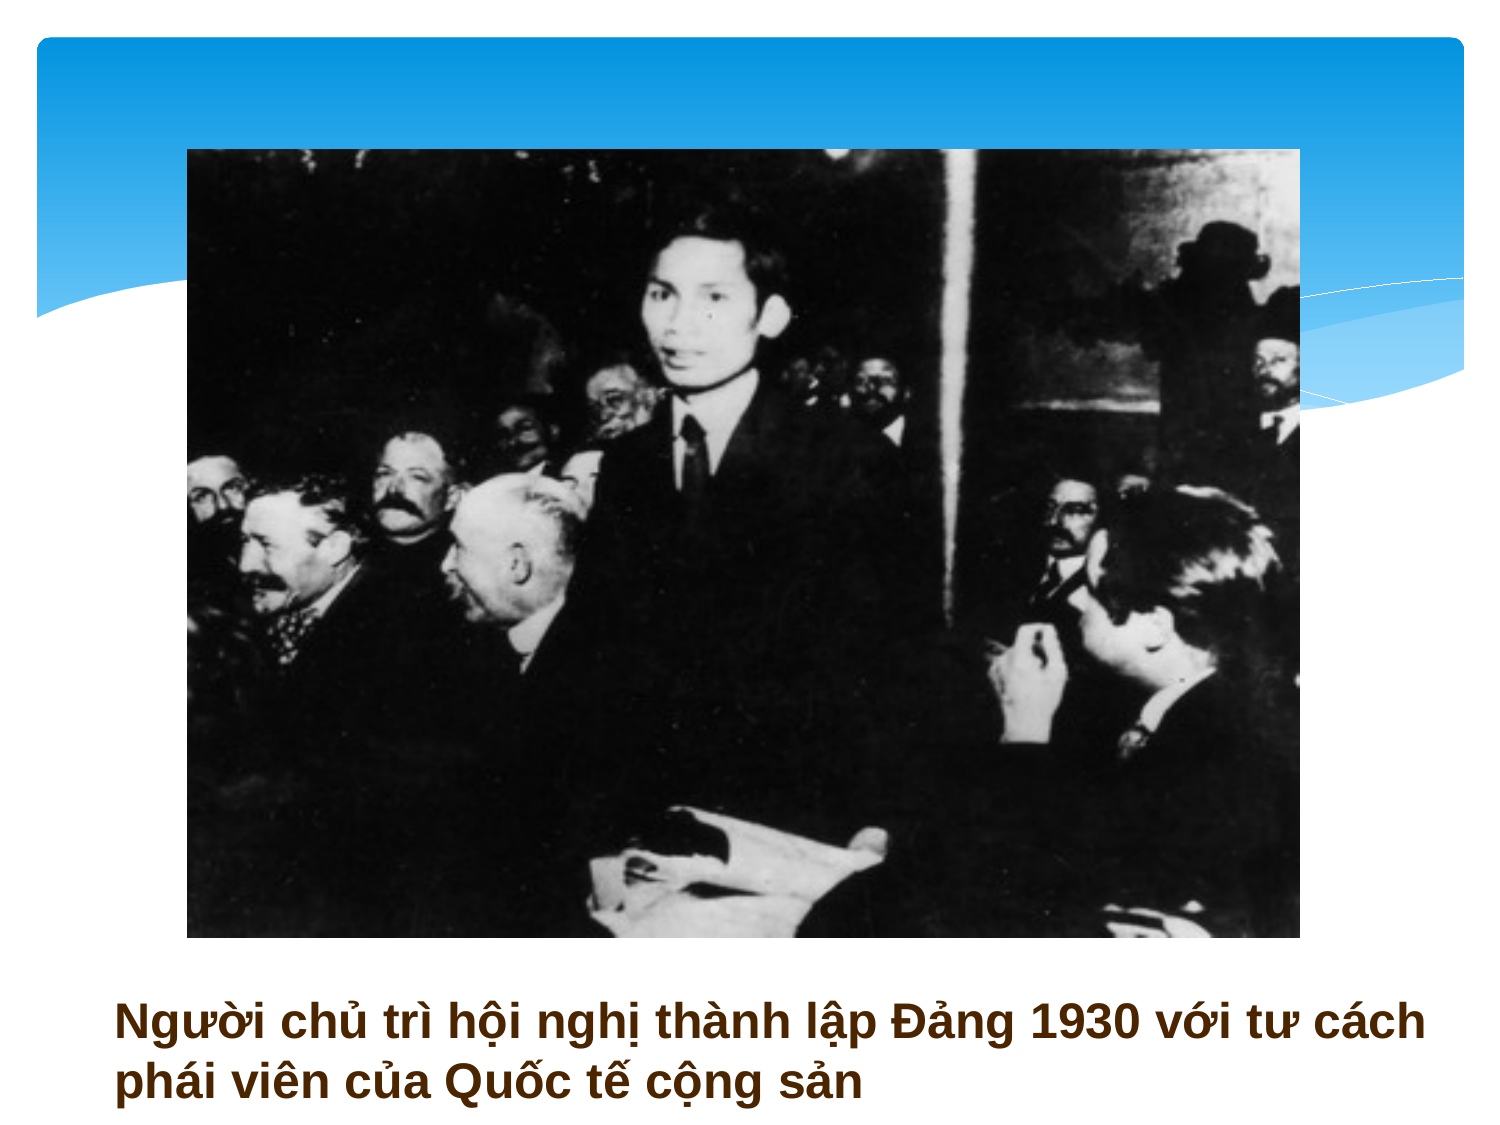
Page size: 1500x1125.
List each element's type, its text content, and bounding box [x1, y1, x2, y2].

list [187, 149, 1301, 938]
text_box Người chủ trì hội nghị thành lập Đảng 1930 với tư cách phái viên của Quốc tế cộng sản [99, 980, 1463, 1116]
